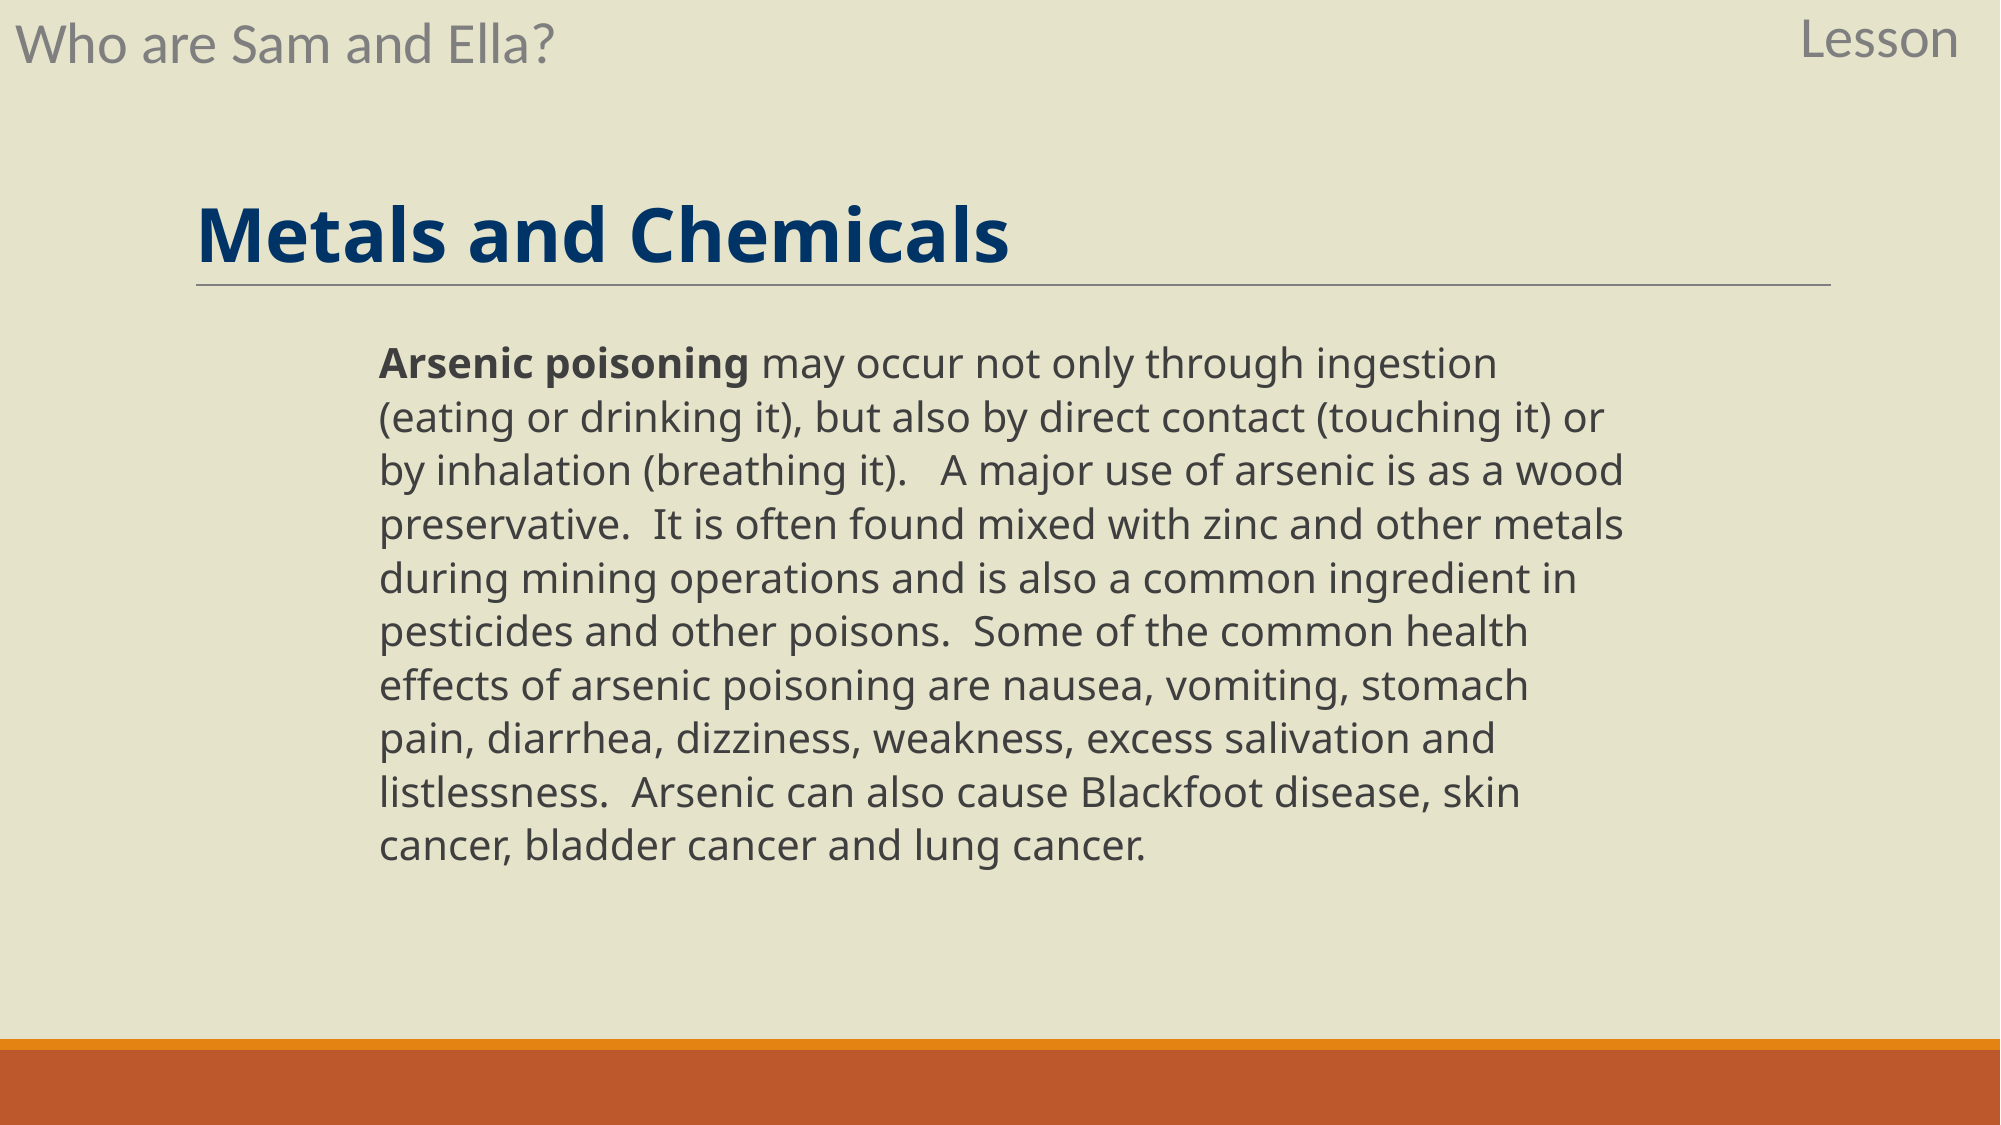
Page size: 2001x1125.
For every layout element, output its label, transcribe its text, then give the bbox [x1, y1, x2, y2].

title Metals and Chemicals [180, 47, 1830, 285]
list Arsenic poisoning may occur not only through ingestion (eating or drinking it), but also by direct contact (touching it) or by inhalation (breathing it). A major use of arsenic is as a wood preservative. It is often found mixed with zinc and other metals during mining operations and is also a common ingredient in pesticides and other poisons. Some of the common health effects of arsenic poisoning are nausea, vomiting, stomach pain, diarrhea, dizziness, weakness, excess salivation and listlessness. Arsenic can also cause Blackfoot disease, skin cancer, bladder cancer and lung cancer. [378, 326, 1631, 1029]
text_box Who are Sam and Ella? [0, 5, 596, 88]
text_box Lesson [1785, 0, 1987, 82]
